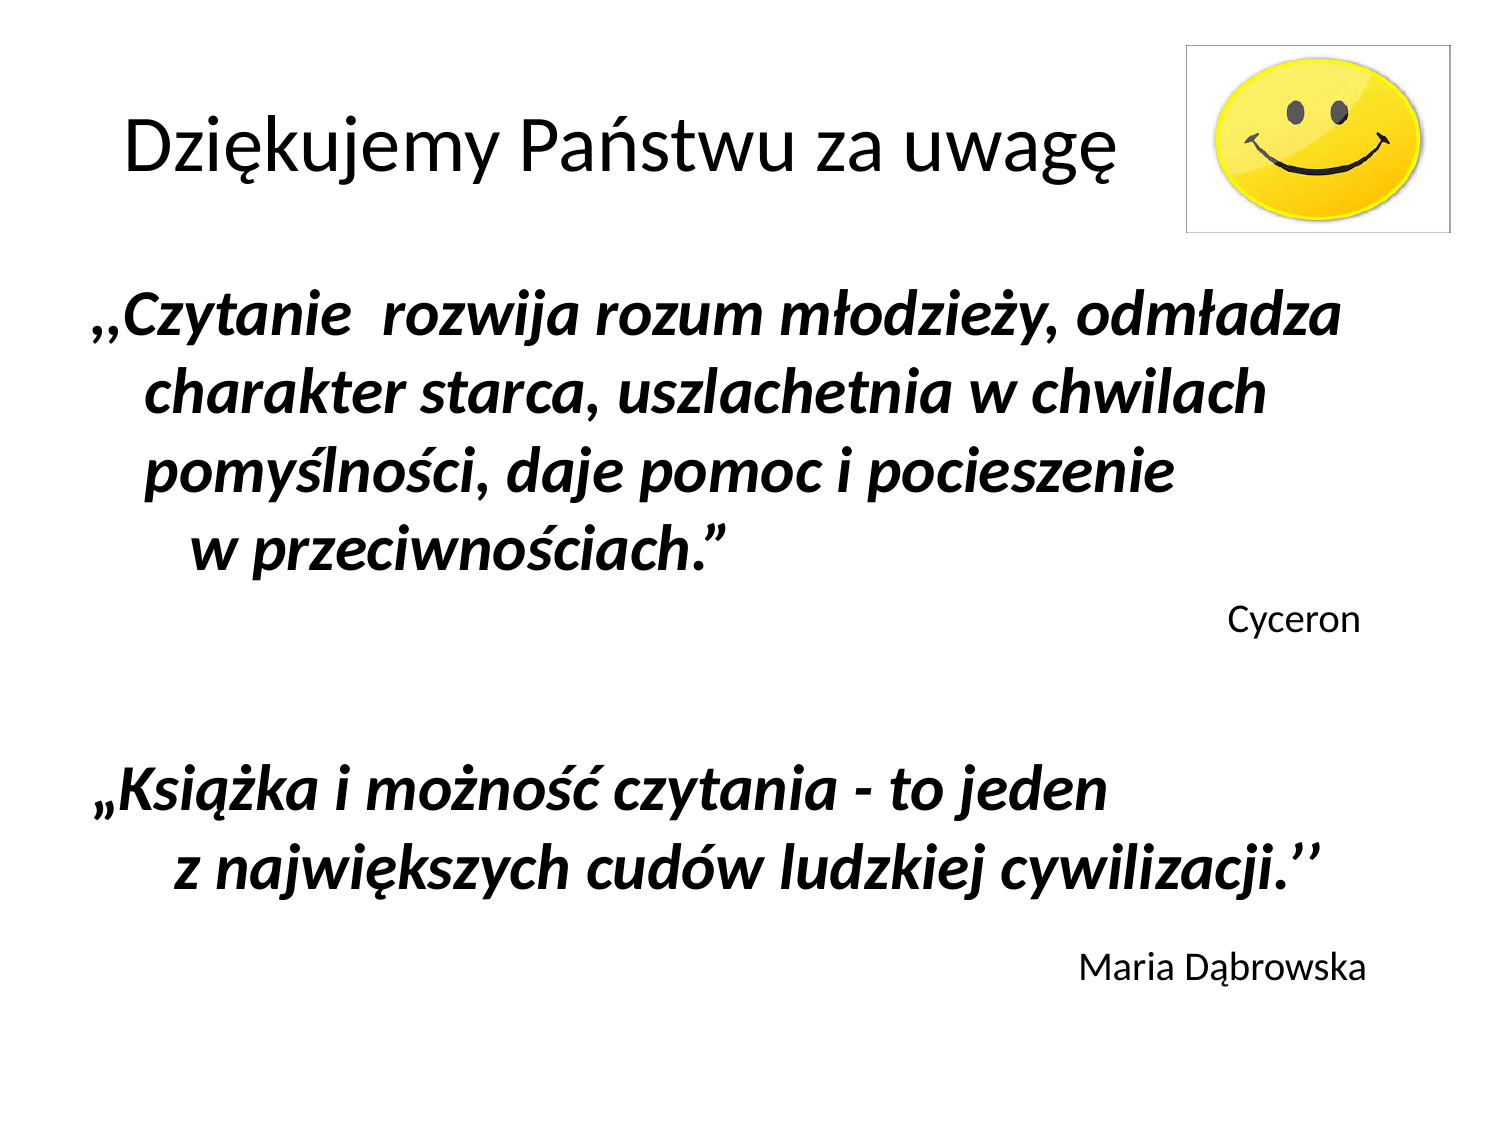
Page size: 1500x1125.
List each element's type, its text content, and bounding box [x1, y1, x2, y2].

title Dziękujemy Państwu za uwagę [75, 45, 1183, 233]
picture [1185, 44, 1452, 233]
list ,,Czytanie rozwija rozum młodzieży, odmładza charakter starca, uszlachetnia w chwilach pomyślności, daje pomoc i pocieszenie w przeciwnościach.” Cyceron „Książka i możność czytania - to jeden z największych cudów ludzkiej cywilizacji.’’ Maria Dąbrowska [75, 262, 1425, 1005]
